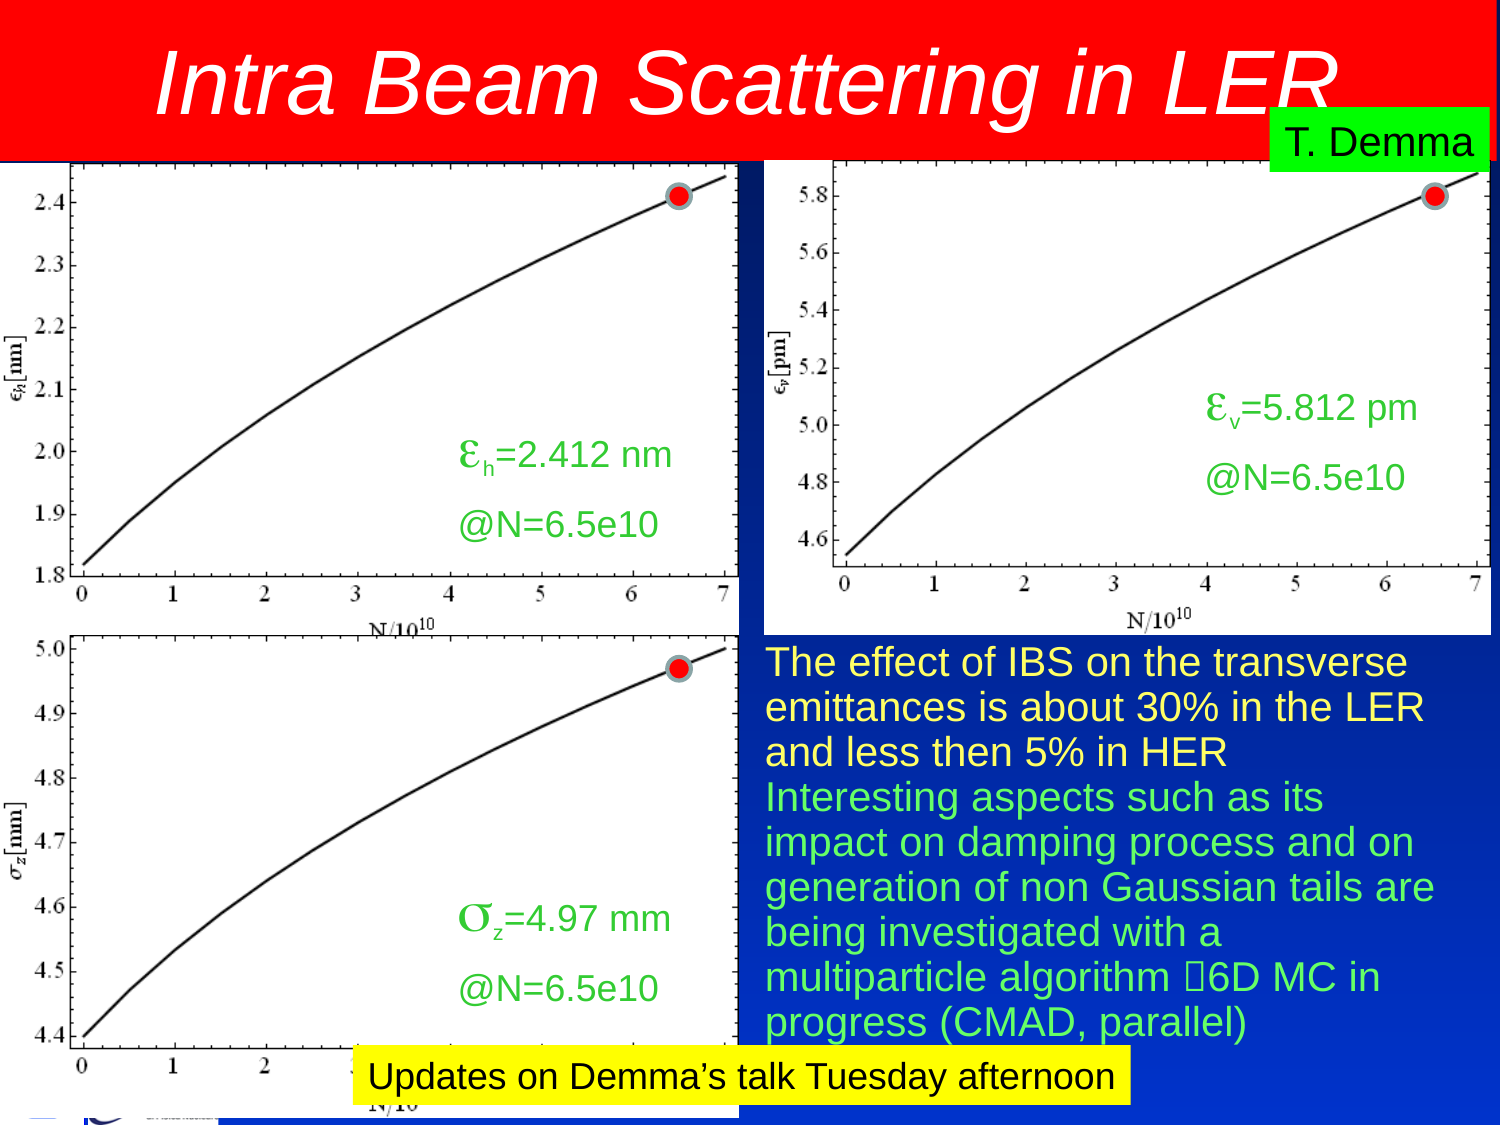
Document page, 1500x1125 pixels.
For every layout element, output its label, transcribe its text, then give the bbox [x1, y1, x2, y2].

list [764, 160, 1491, 635]
text_box The effect of IBS on the transverse emittances is about 30% in the LER and less then 5% in HER Interesting aspects such as its impact on damping process and on generation of non Gaussian tails are being investigated with a multiparticle algorithm 6D MC in progress (CMAD, parallel) [749, 633, 1460, 1054]
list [0, 635, 739, 1118]
title Intra Beam Scattering in LER [0, 0, 1497, 161]
picture [0, 1118, 84, 1125]
picture [88, 1118, 219, 1125]
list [0, 163, 739, 635]
text_box Updates on Demma’s talk Tuesday afternoon [743, 1045, 1131, 1105]
text_box T. Demma [1269, 107, 1490, 160]
